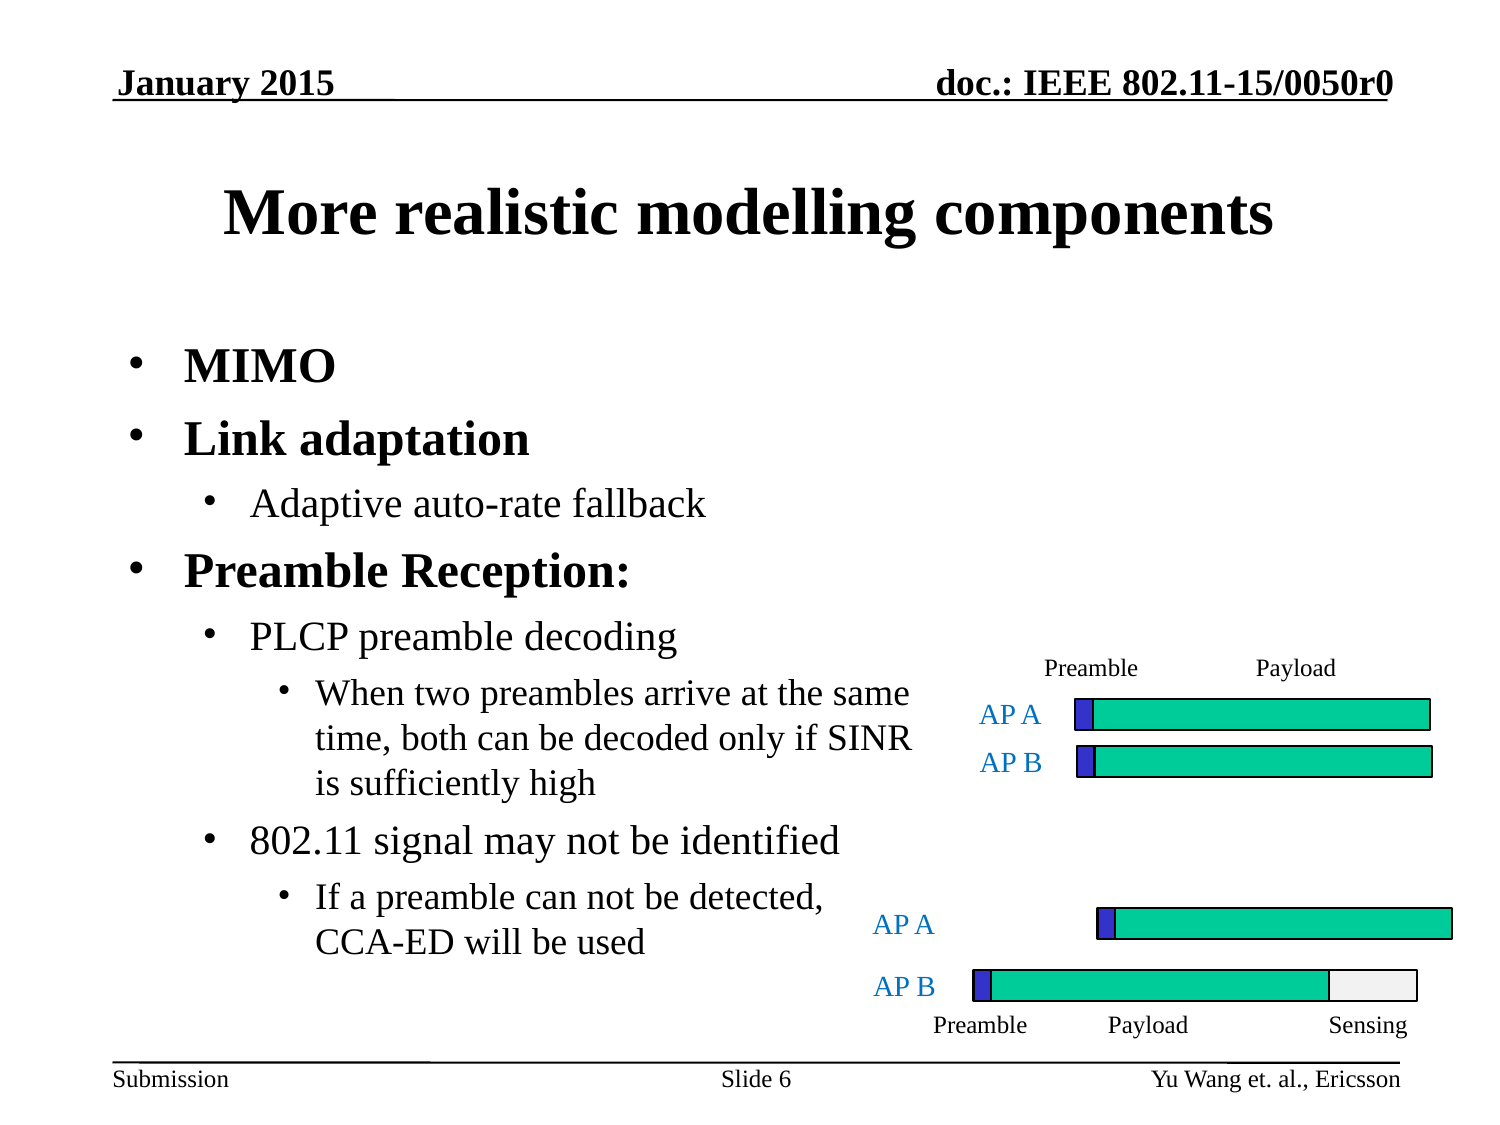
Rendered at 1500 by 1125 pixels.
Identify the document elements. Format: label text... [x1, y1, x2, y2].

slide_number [116, 58, 507, 104]
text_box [856, 857, 1453, 1048]
title More realistic modelling components [112, 111, 1388, 303]
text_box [962, 643, 1433, 788]
list MIMO Link adaptation Adaptive auto-rate fallback Preamble Reception: PLCP preamble decoding When two preambles arrive at the same time, both can be decoded only if SINR is sufficiently high 802.11 signal may not be identified If a preamble can not be detected, CCA-ED will be used [112, 324, 952, 1001]
slide_number Slide 6 [712, 1061, 800, 1123]
footer Yu Wang et. al., Ericsson [1031, 1061, 1402, 1093]
